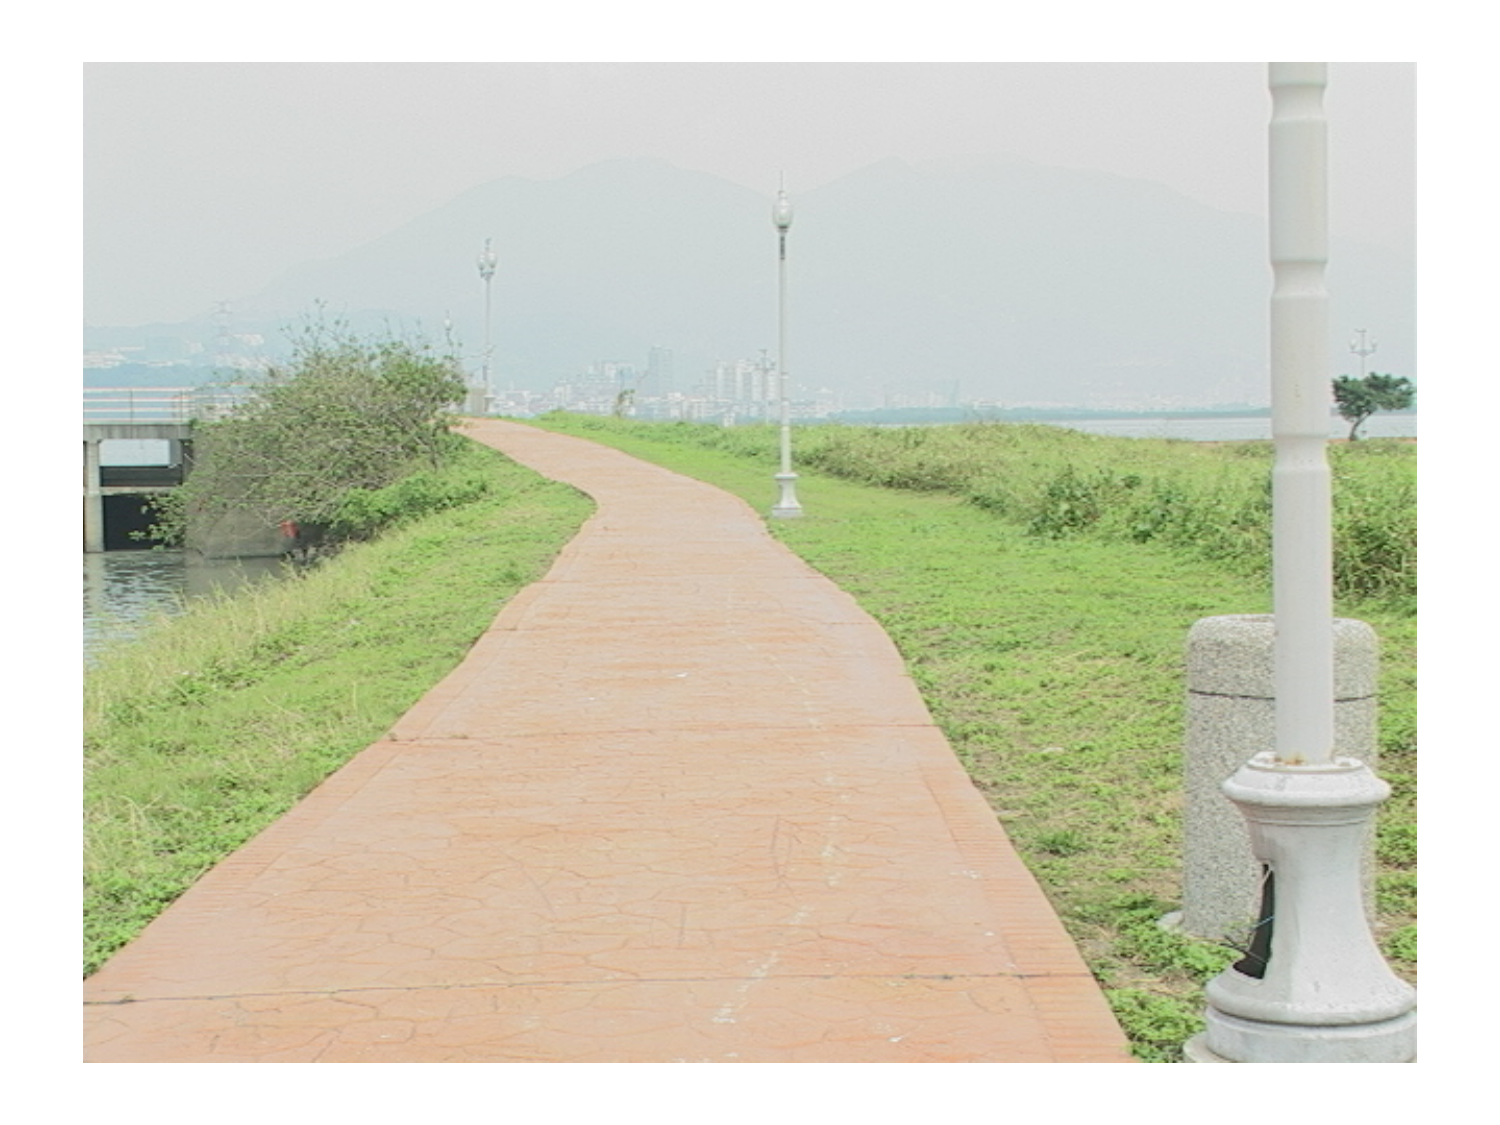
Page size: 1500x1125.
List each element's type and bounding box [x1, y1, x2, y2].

picture [83, 62, 1417, 1063]
